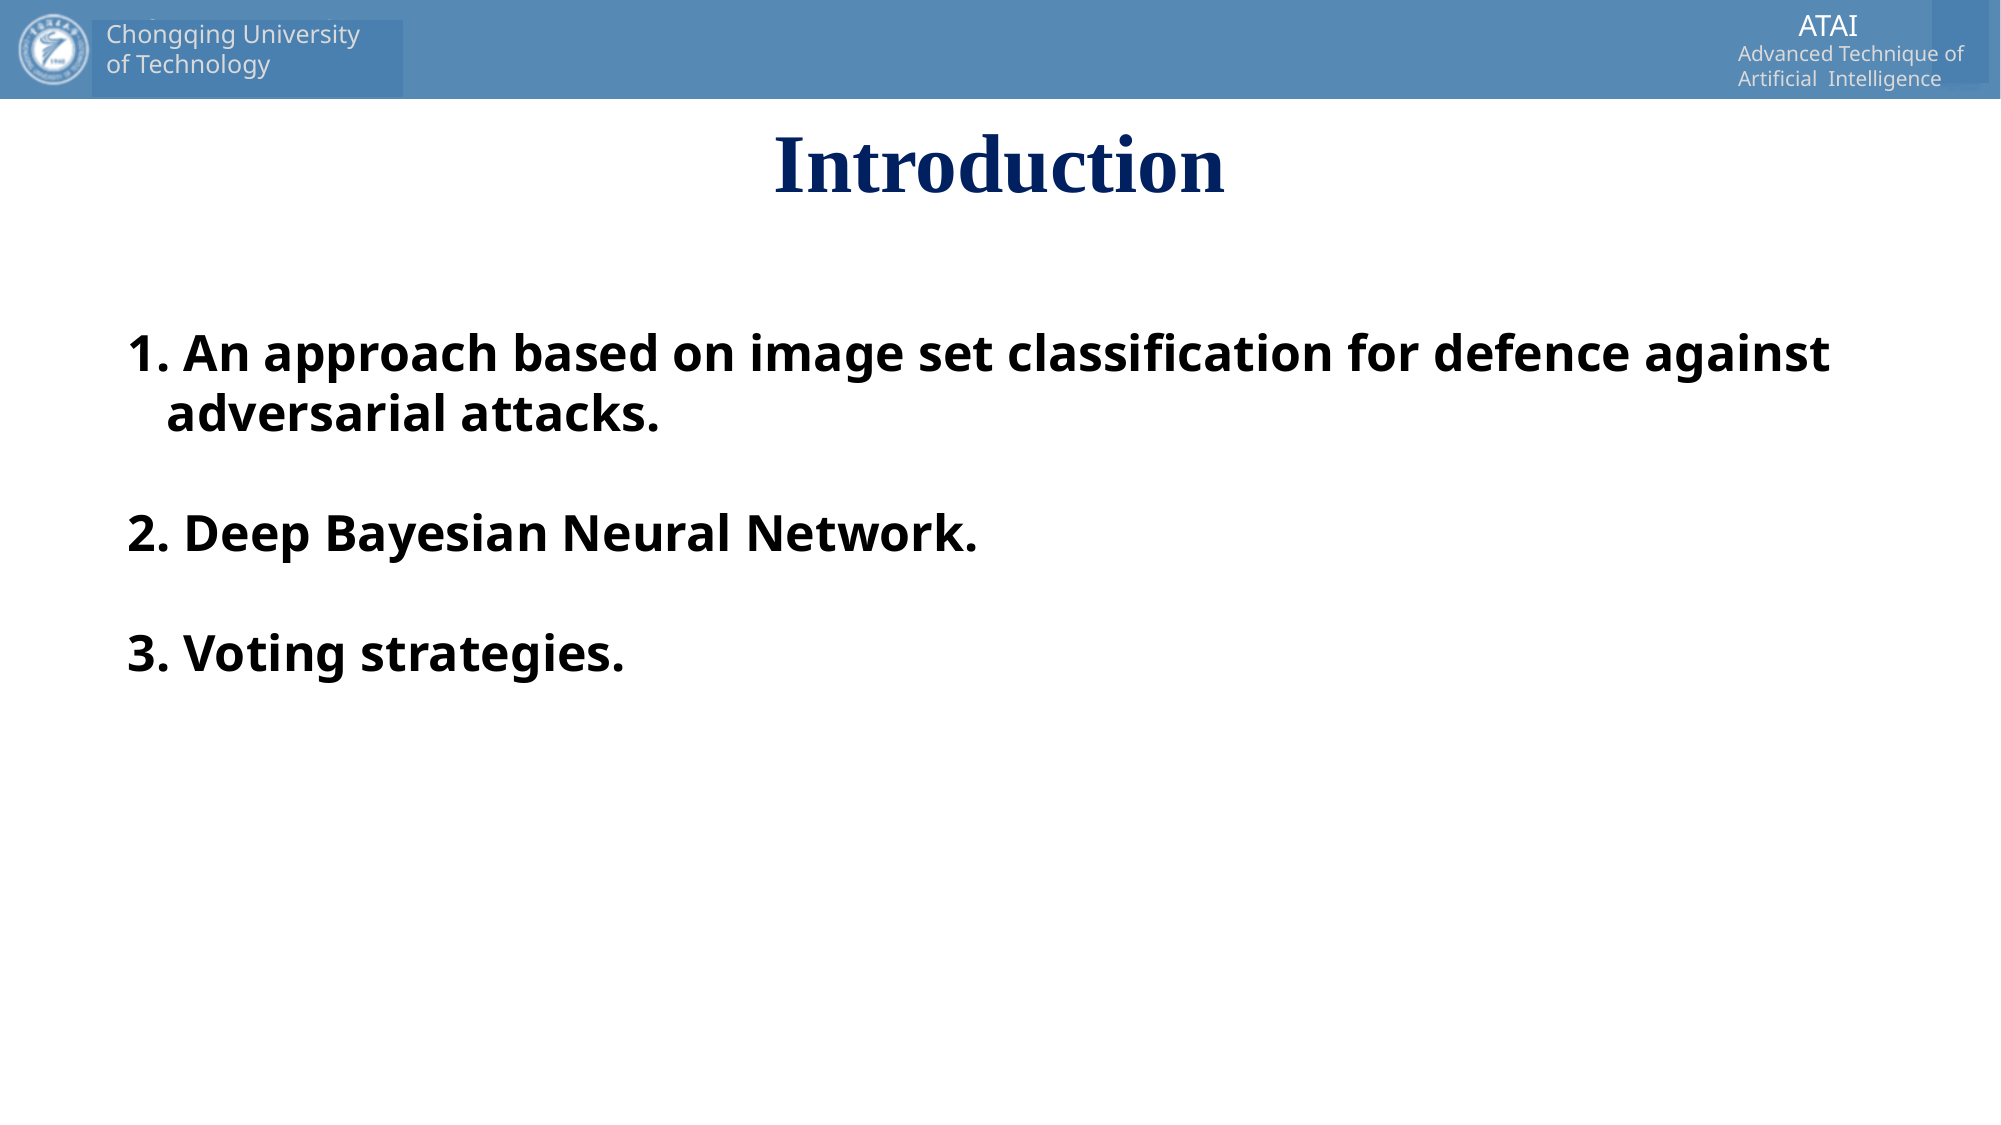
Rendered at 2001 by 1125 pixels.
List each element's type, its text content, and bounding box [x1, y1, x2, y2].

picture [1932, 0, 1989, 83]
title Introduction [137, 126, 1863, 206]
text_box 1. An approach based on image set classification for defence against adversarial attacks. 2. Deep Bayesian Neural Network. 3. Voting strategies. [113, 314, 1925, 689]
picture [92, 20, 403, 97]
